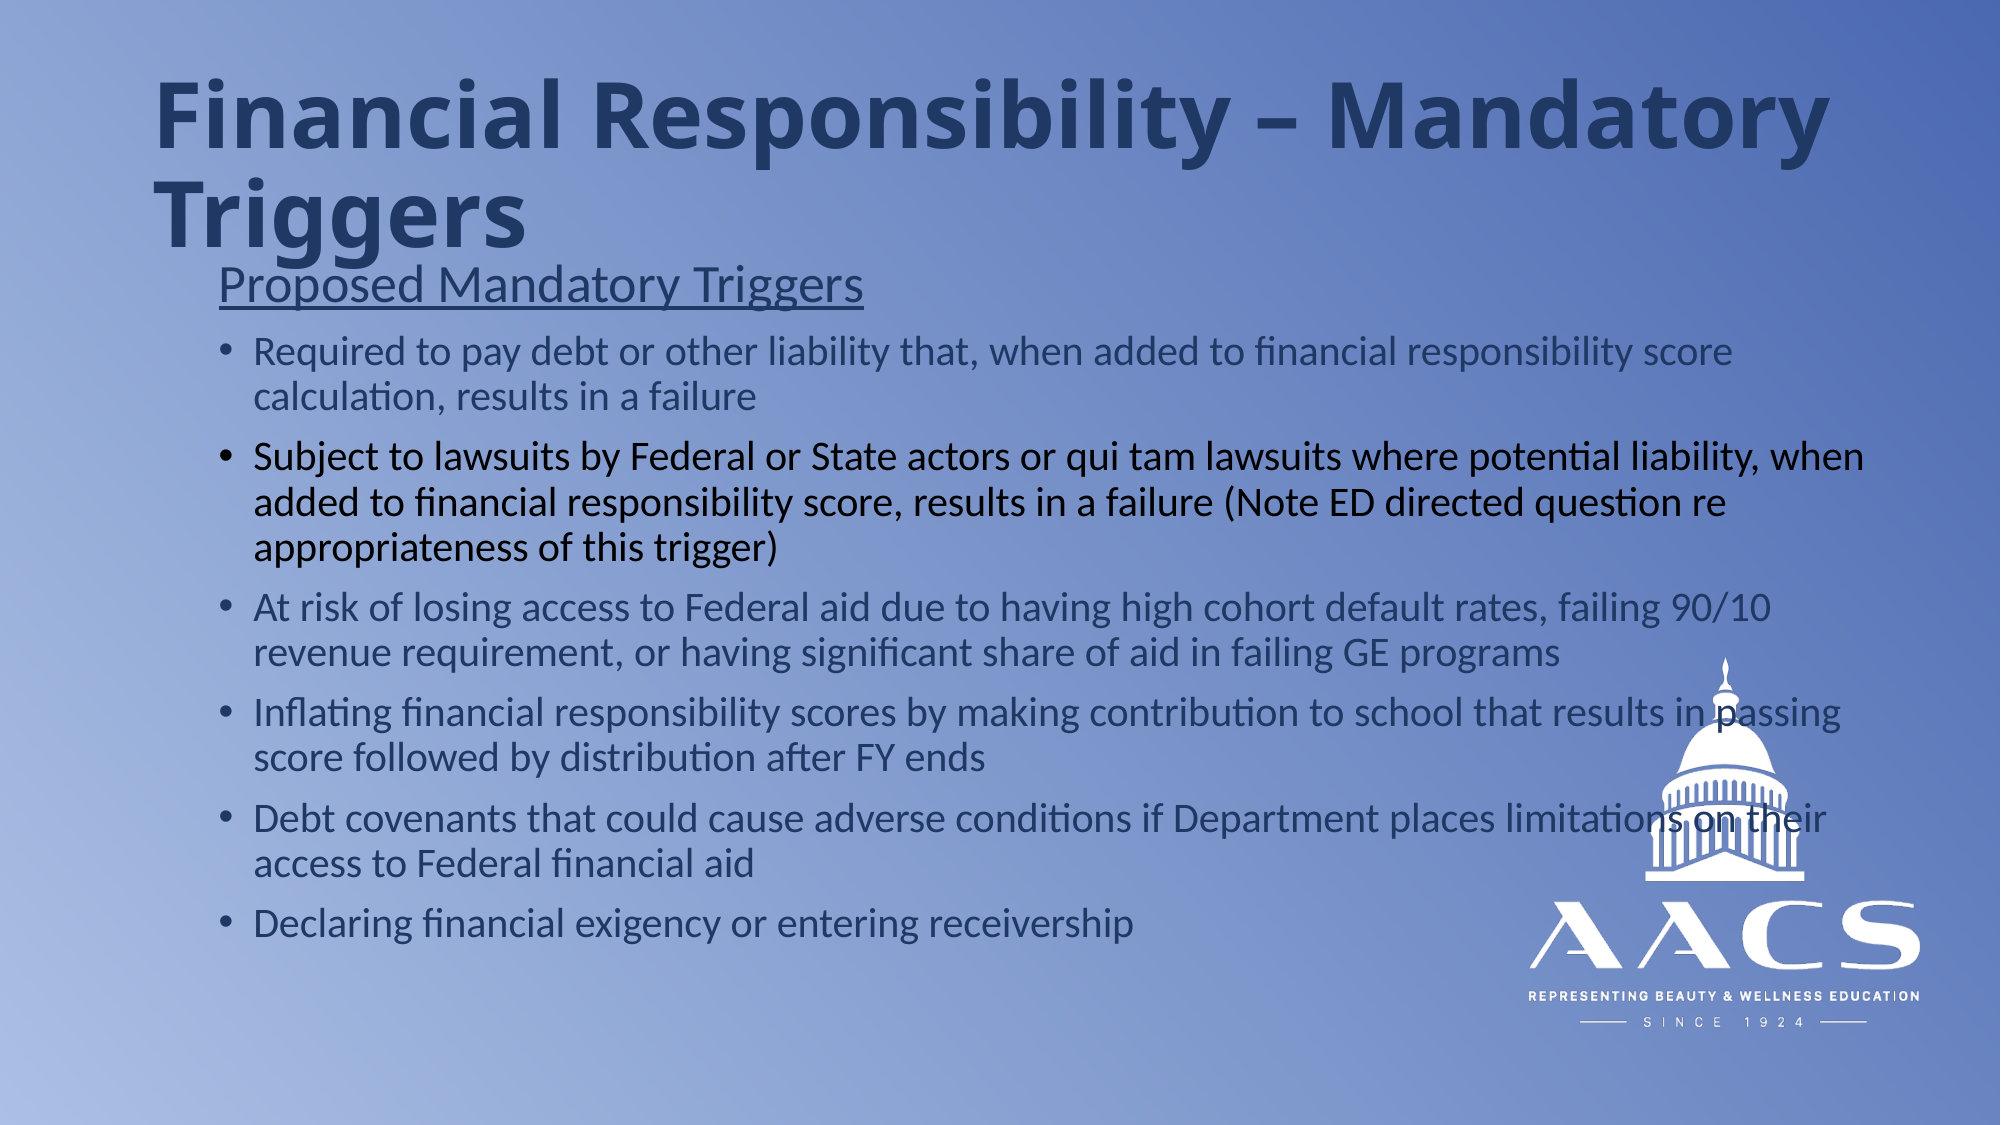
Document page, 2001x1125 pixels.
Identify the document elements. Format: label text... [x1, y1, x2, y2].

title Financial Responsibility – Mandatory Triggers [137, 59, 1863, 278]
list Proposed Mandatory Triggers Required to pay debt or other liability that, when added to financial responsibility score calculation, results in a failure Subject to lawsuits by Federal or State actors or qui tam lawsuits where potential liability, when added to financial responsibility score, results in a failure (Note ED directed question re appropriateness of this trigger) At risk of losing access to Federal aid due to having high cohort default rates, failing 90/10 revenue requirement, or having significant share of aid in failing GE programs Inflating financial responsibility scores by making contribution to school that results in passing score followed by distribution after FY ends Debt covenants that could cause adverse conditions if Department places limitations on their access to Federal financial aid Declaring financial exigency or entering receivership [203, 248, 1929, 963]
picture [1464, 635, 1984, 1125]
